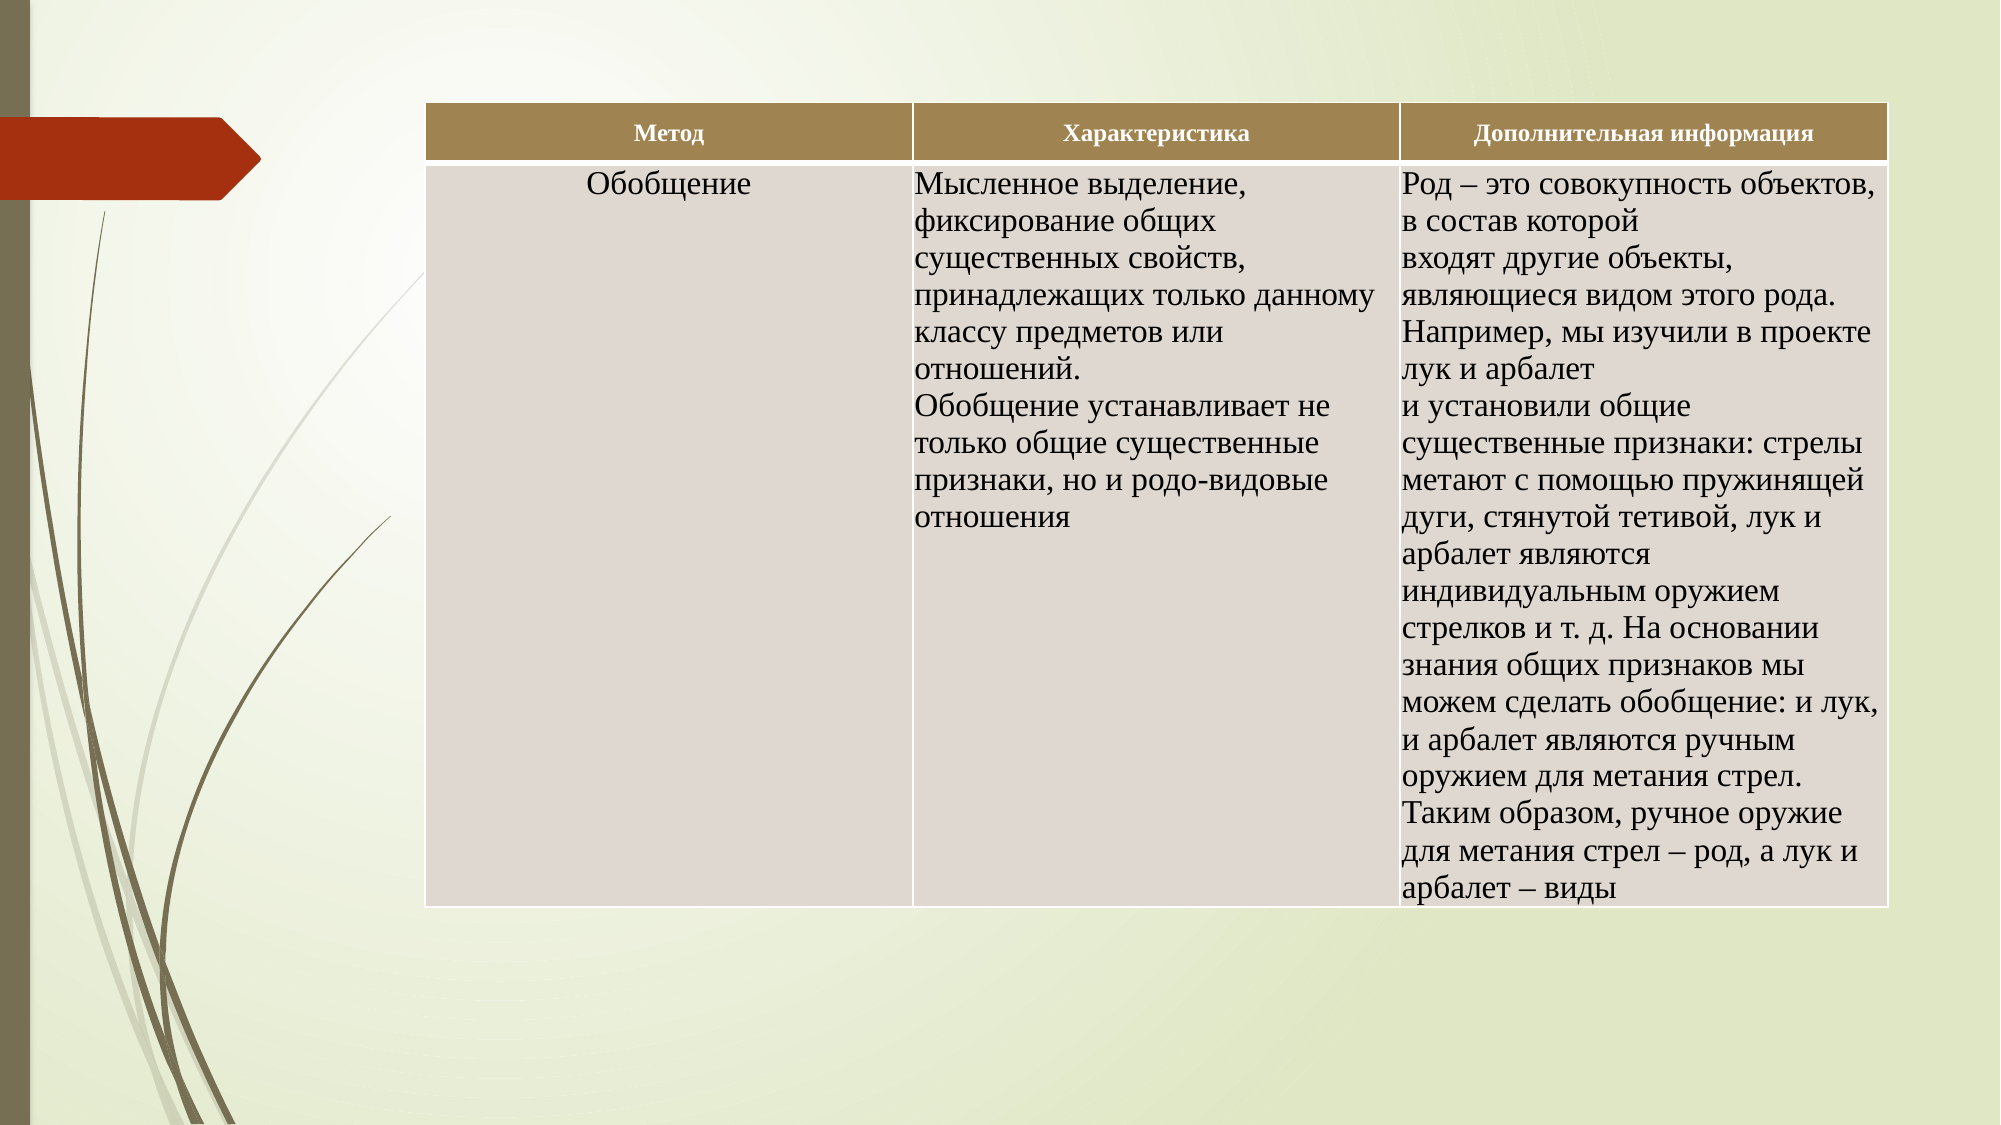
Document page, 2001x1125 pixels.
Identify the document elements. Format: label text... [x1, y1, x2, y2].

table_cell Мысленное выделение, фиксирование общих существенных свойств, принадлежащих только данному классу предметов или отношений. Обобщение устанавливает не только общие существенные признаки, но и родо-видовые отношения [914, 166, 1399, 906]
table_cell Обобщение [426, 166, 912, 906]
table_header Метод [426, 103, 912, 160]
table_header Характеристика [914, 103, 1399, 160]
table_header Дополнительная информация [1401, 103, 1887, 160]
table_cell Род – это совокупность объектов, в состав которой входят другие объекты, являющиеся видом этого рода. Например, мы изучили в проекте лук и арбалет и установили общие существенные признаки: стрелы метают с помощью пружинящей дуги, стянутой тетивой, лук и арбалет являются индивидуальным оружием стрелков и т. д. На основании знания общих признаков мы можем сделать обобщение: и лук, и арбалет являются ручным оружием для метания стрел. Таким образом, ручное оружие для метания стрел – род, а лук и арбалет – виды [1401, 166, 1887, 906]
